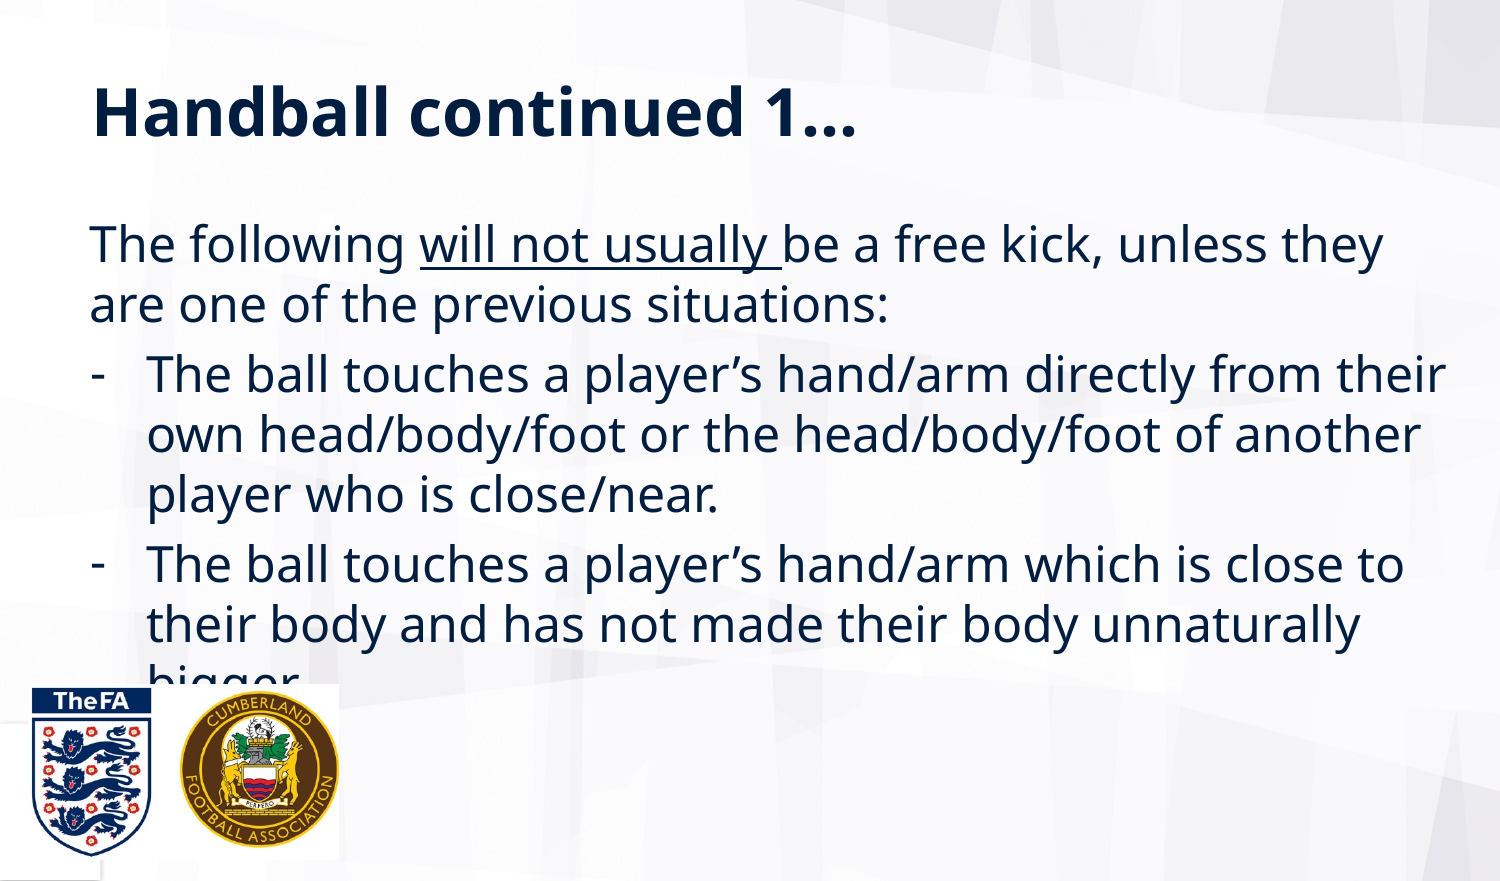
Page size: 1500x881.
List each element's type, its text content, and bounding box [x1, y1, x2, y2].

list Handball continued 1… [76, 62, 1424, 204]
list The following will not usually be a free kick, unless they are one of the previous situations: The ball touches a player’s hand/arm directly from their own head/body/foot or the head/body/foot of another player who is close/near. The ball touches a player’s hand/arm which is close to their body and has not made their body unnaturally bigger. [75, 205, 1471, 787]
picture [0, 0, 1500, 881]
